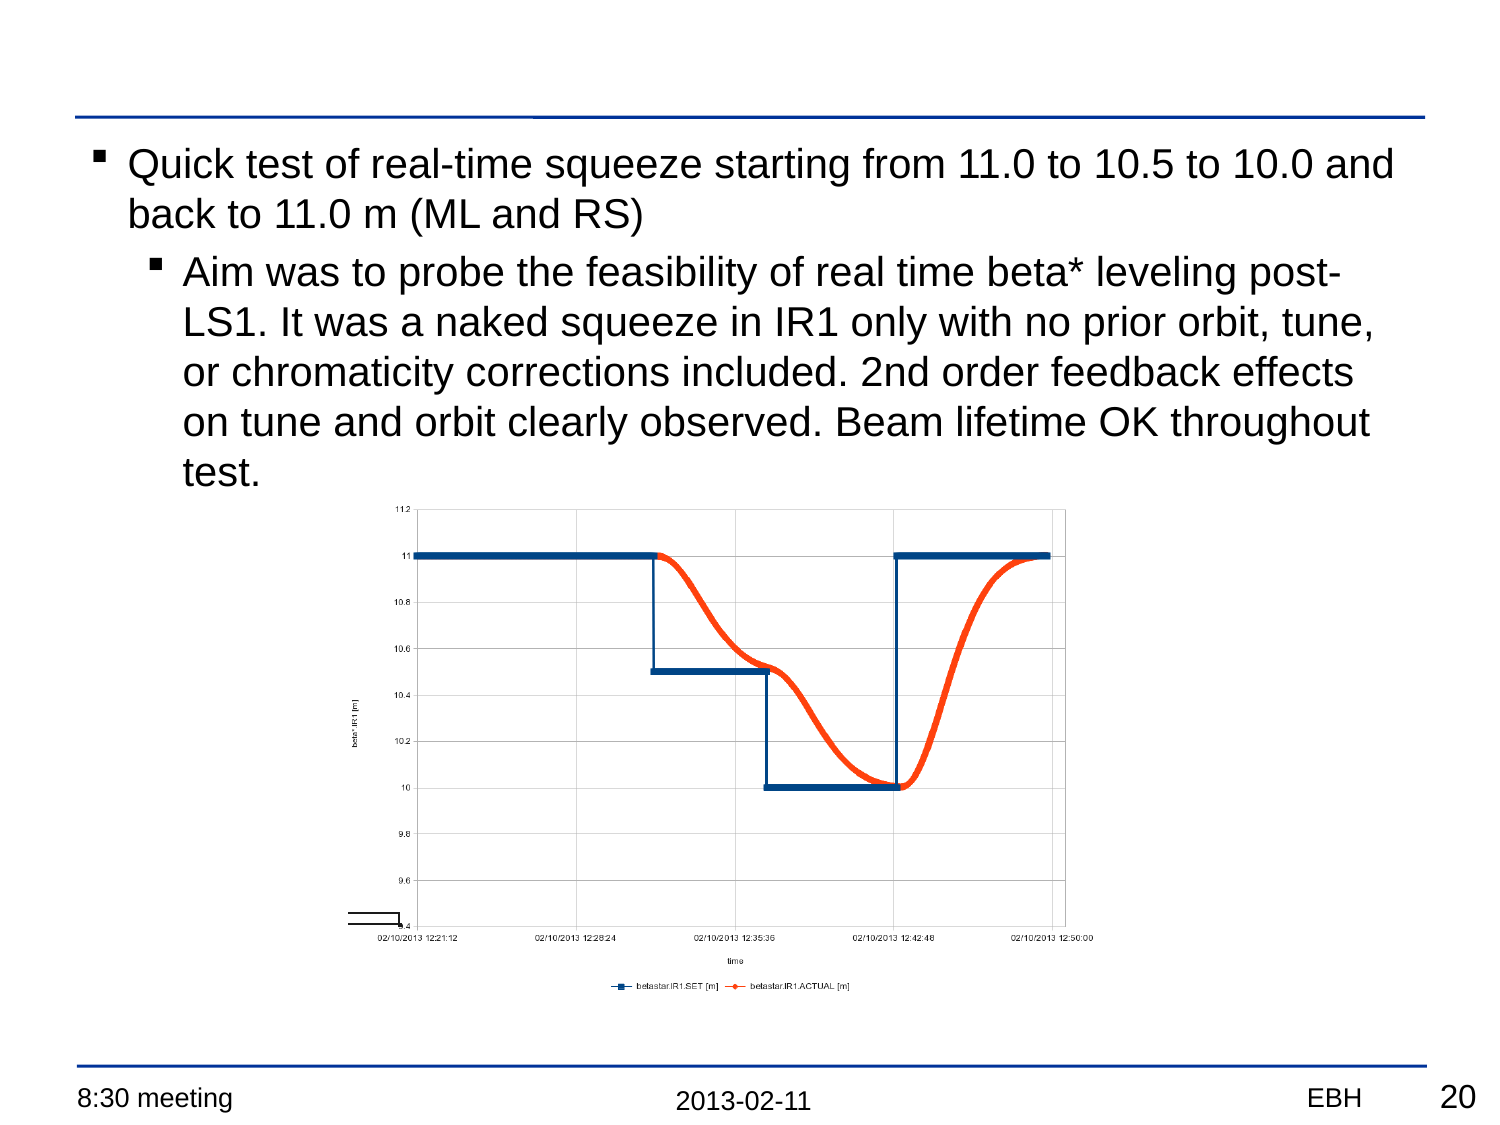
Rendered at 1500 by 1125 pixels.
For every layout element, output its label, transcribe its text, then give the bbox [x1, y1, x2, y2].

list Quick test of real-time squeeze starting from 11.0 to 10.5 to 10.0 and back to 11.0 m (ML and RS) Aim was to probe the feasibility of real time beta* leveling post-LS1. It was a naked squeeze in IR1 only with no prior orbit, tune, or chromaticity corrections included. 2nd order feedback effects on tune and orbit clearly observed. Beam lifetime OK throughout test. [74, 128, 1426, 1054]
picture [348, 491, 1100, 995]
